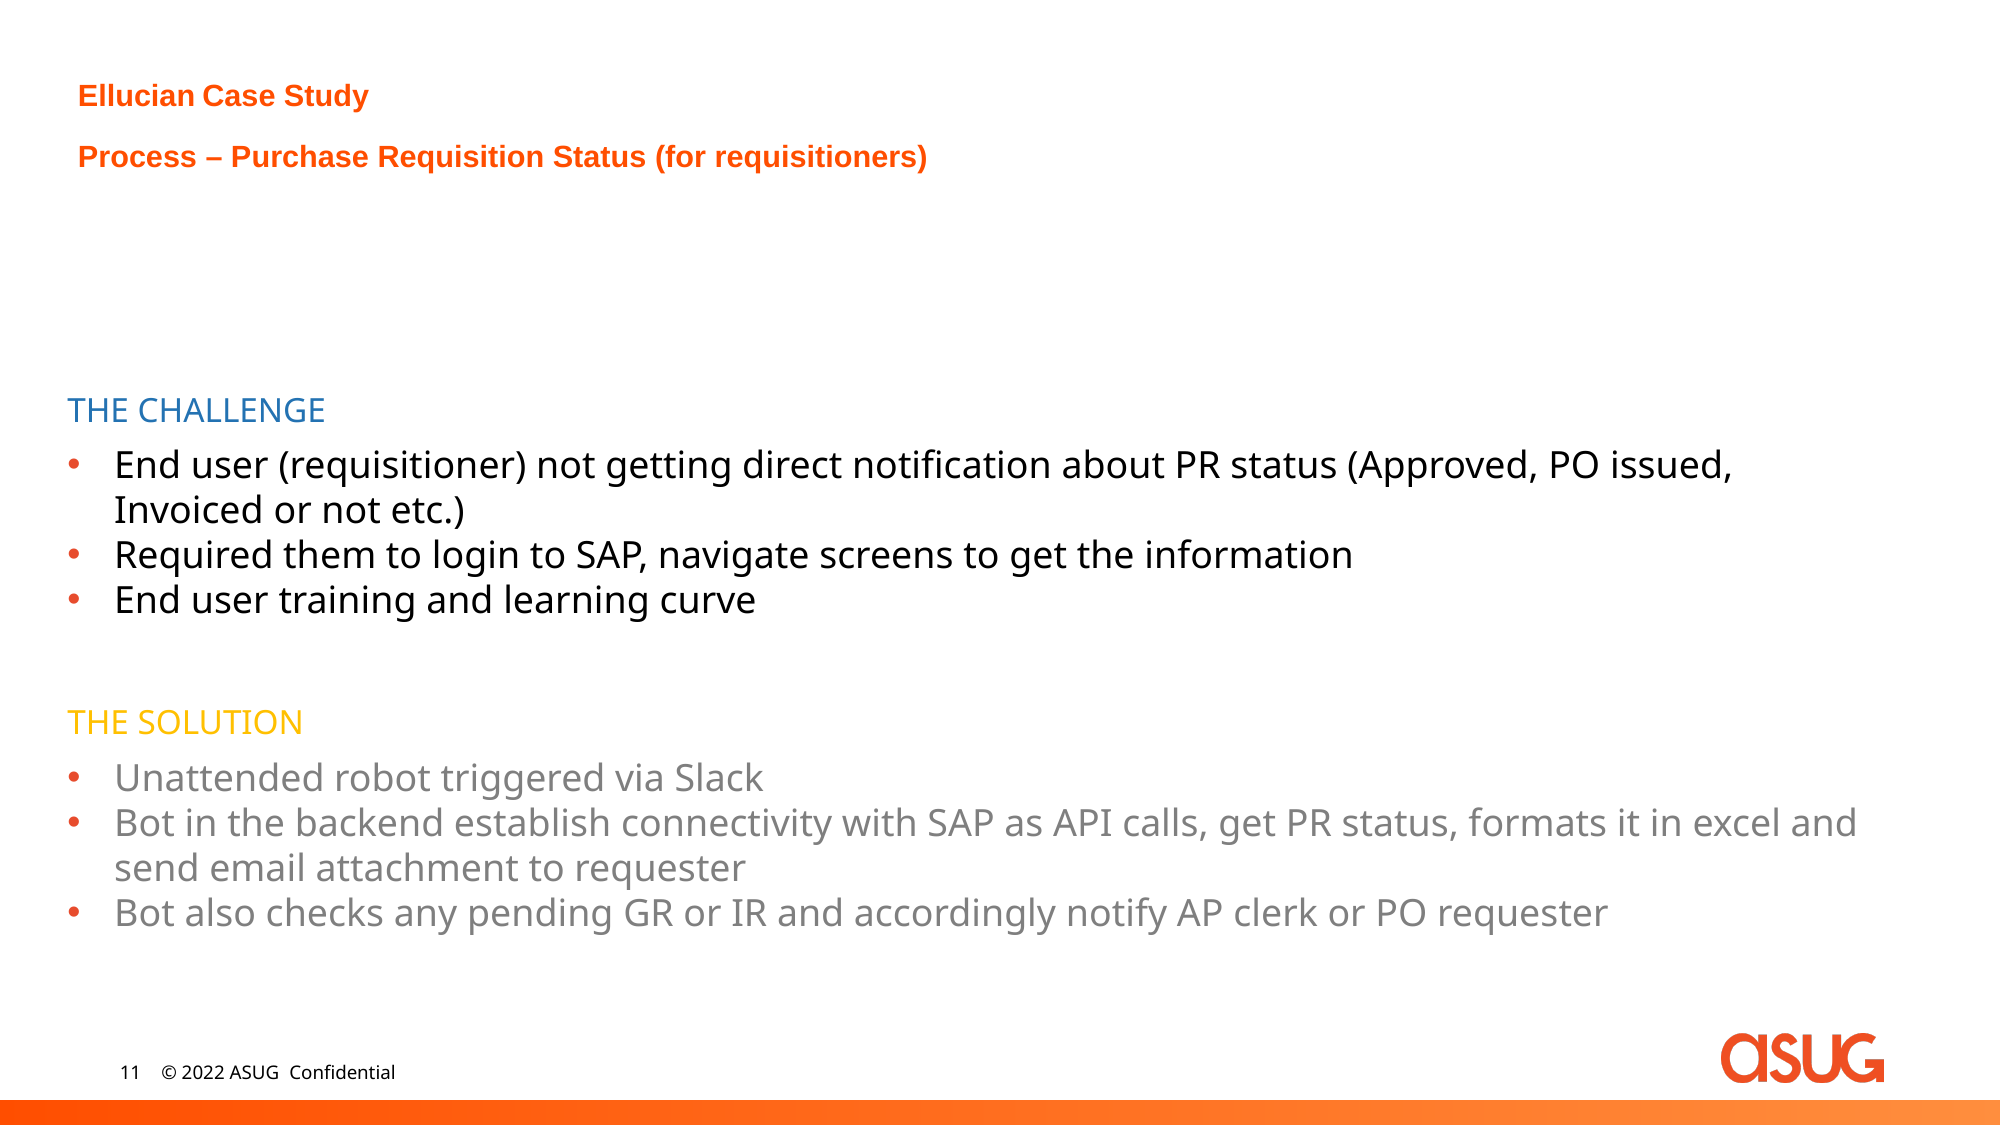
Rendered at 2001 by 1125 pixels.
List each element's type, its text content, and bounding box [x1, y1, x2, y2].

slide_number 2 [1172, 1101, 1176, 1125]
text_box THE CHALLENGE End user (requisitioner) not getting direct notification about PR status (Approved, PO issued, Invoiced or not etc.) Required them to login to SAP, navigate screens to get the information End user training and learning curve THE SOLUTION Unattended robot triggered via Slack Bot in the backend establish connectivity with SAP as API calls, get PR status, formats it in excel and send email attachment to requester Bot also checks any pending GR or IR and accordingly notify AP clerk or PO requester [52, 328, 1901, 920]
title Ellucian Case Study Process – Purchase Requisition Status (for requisitioners) [78, 80, 1927, 176]
picture [1721, 1033, 1884, 1083]
